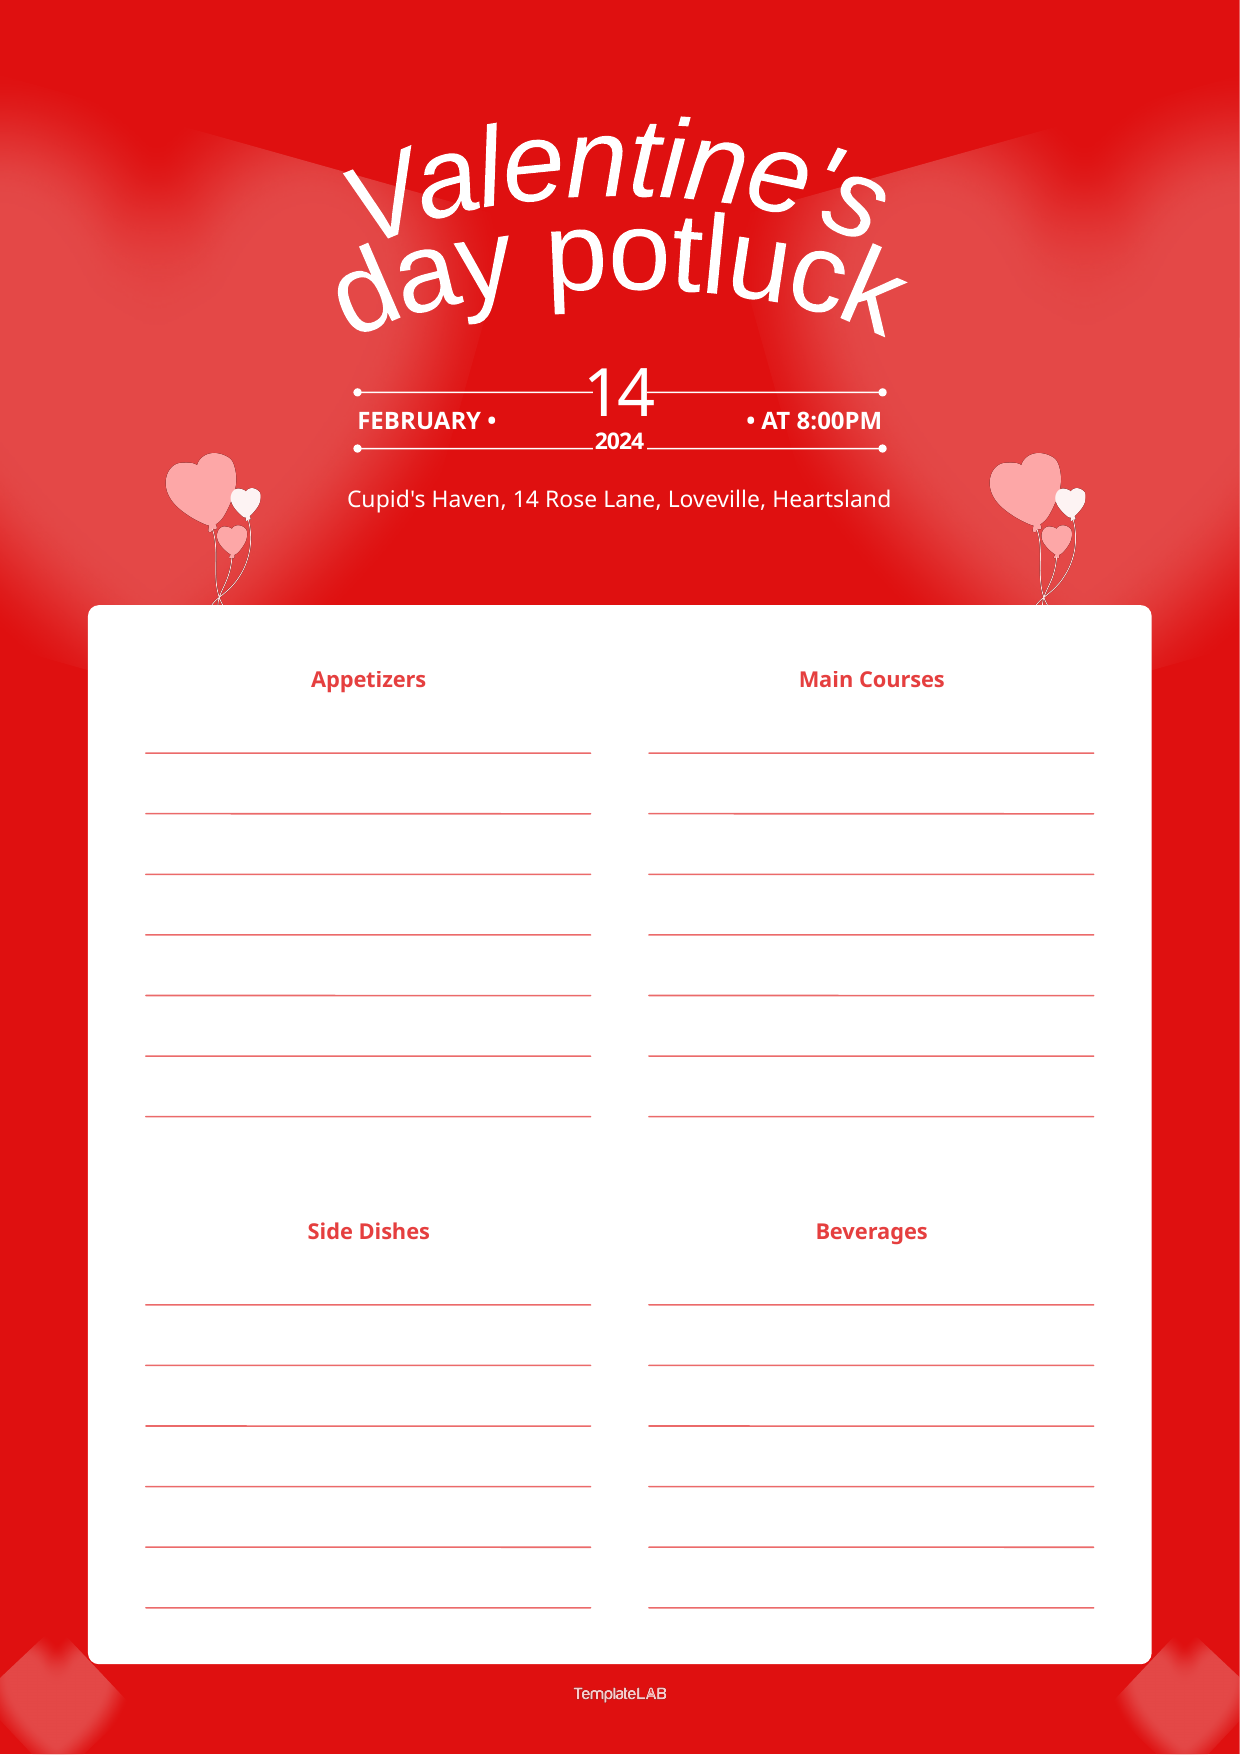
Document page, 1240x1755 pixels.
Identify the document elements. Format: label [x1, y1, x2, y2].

text_box [0, 129, 1240, 1755]
